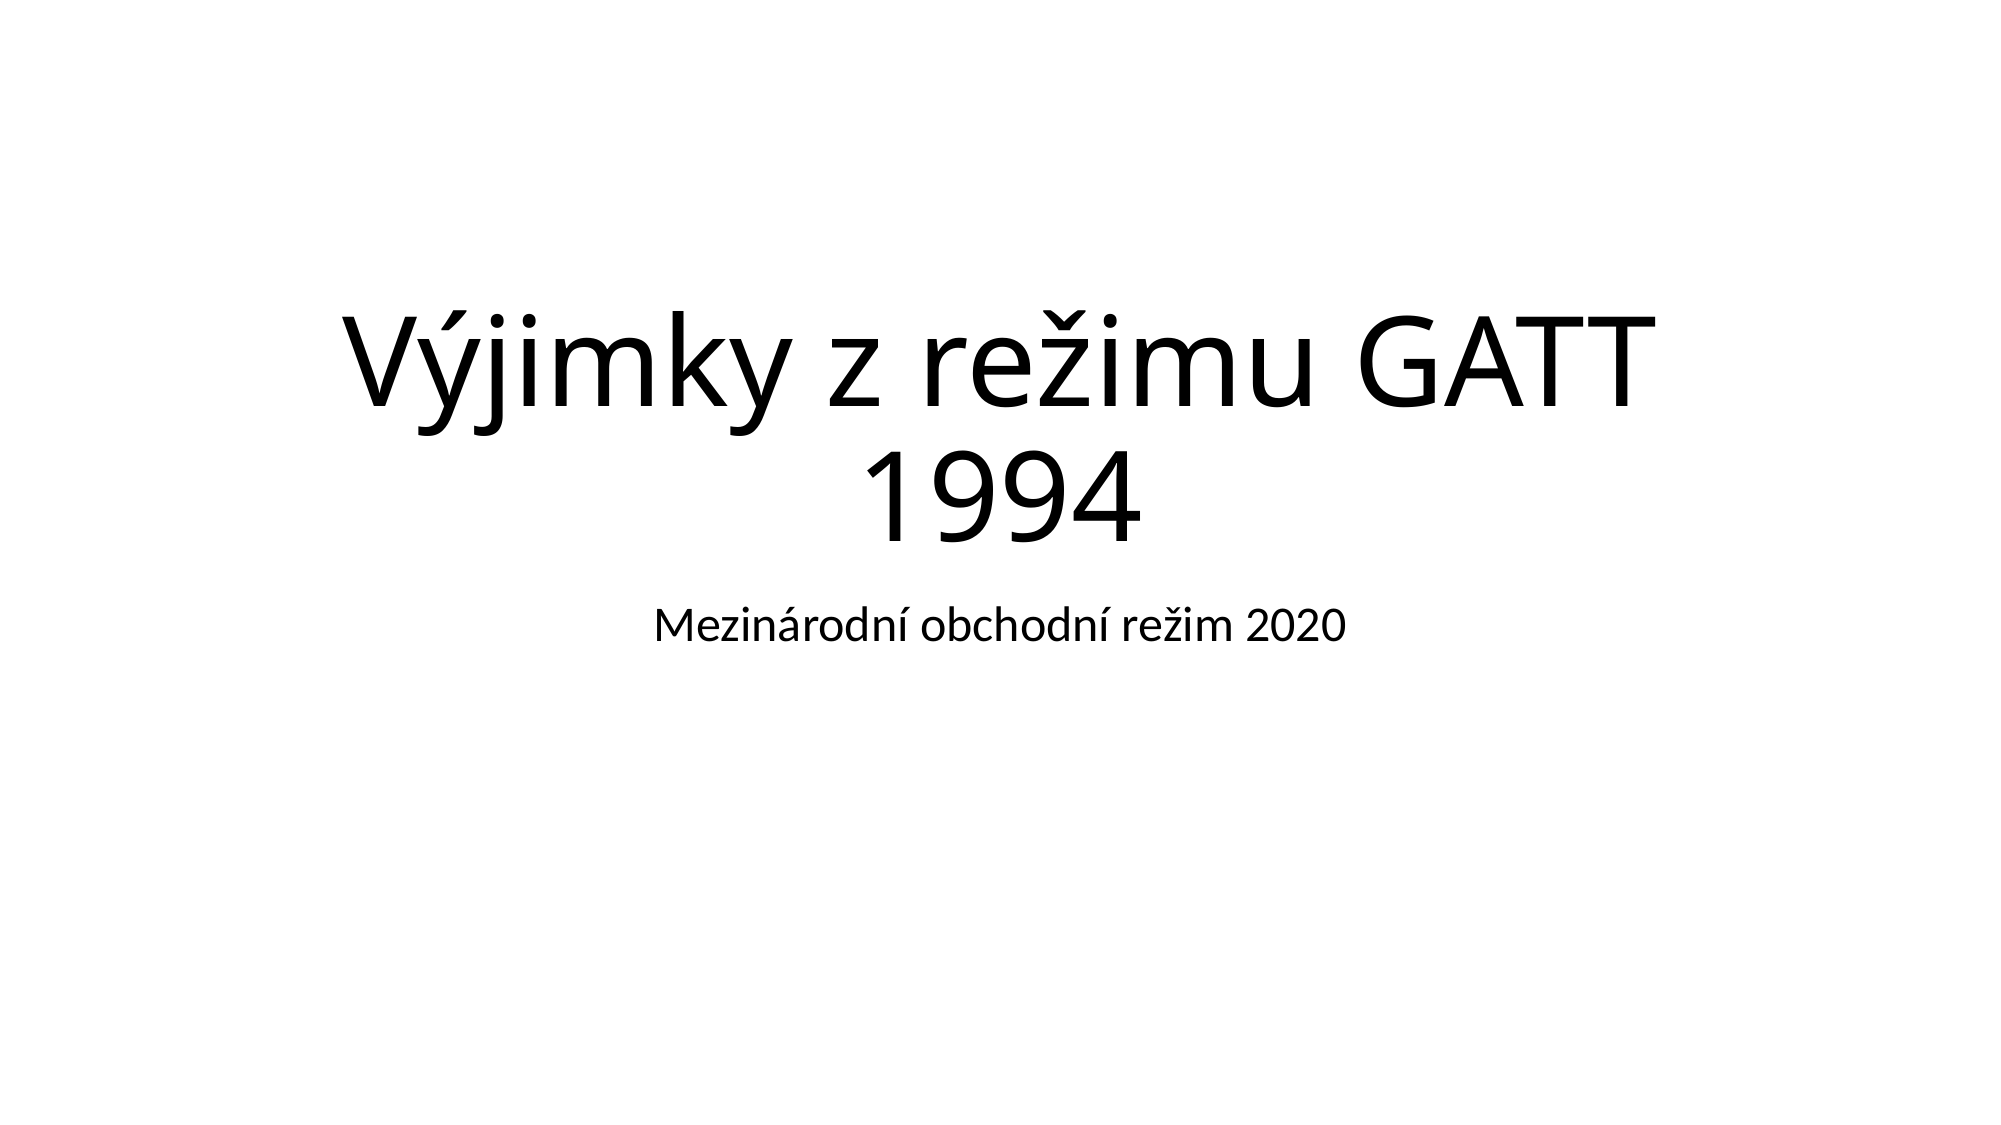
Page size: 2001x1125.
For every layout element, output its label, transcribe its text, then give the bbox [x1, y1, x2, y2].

title Výjimky z režimu GATT 1994 [249, 184, 1750, 576]
subtitle Mezinárodní obchodní režim 2020 [249, 590, 1750, 863]
